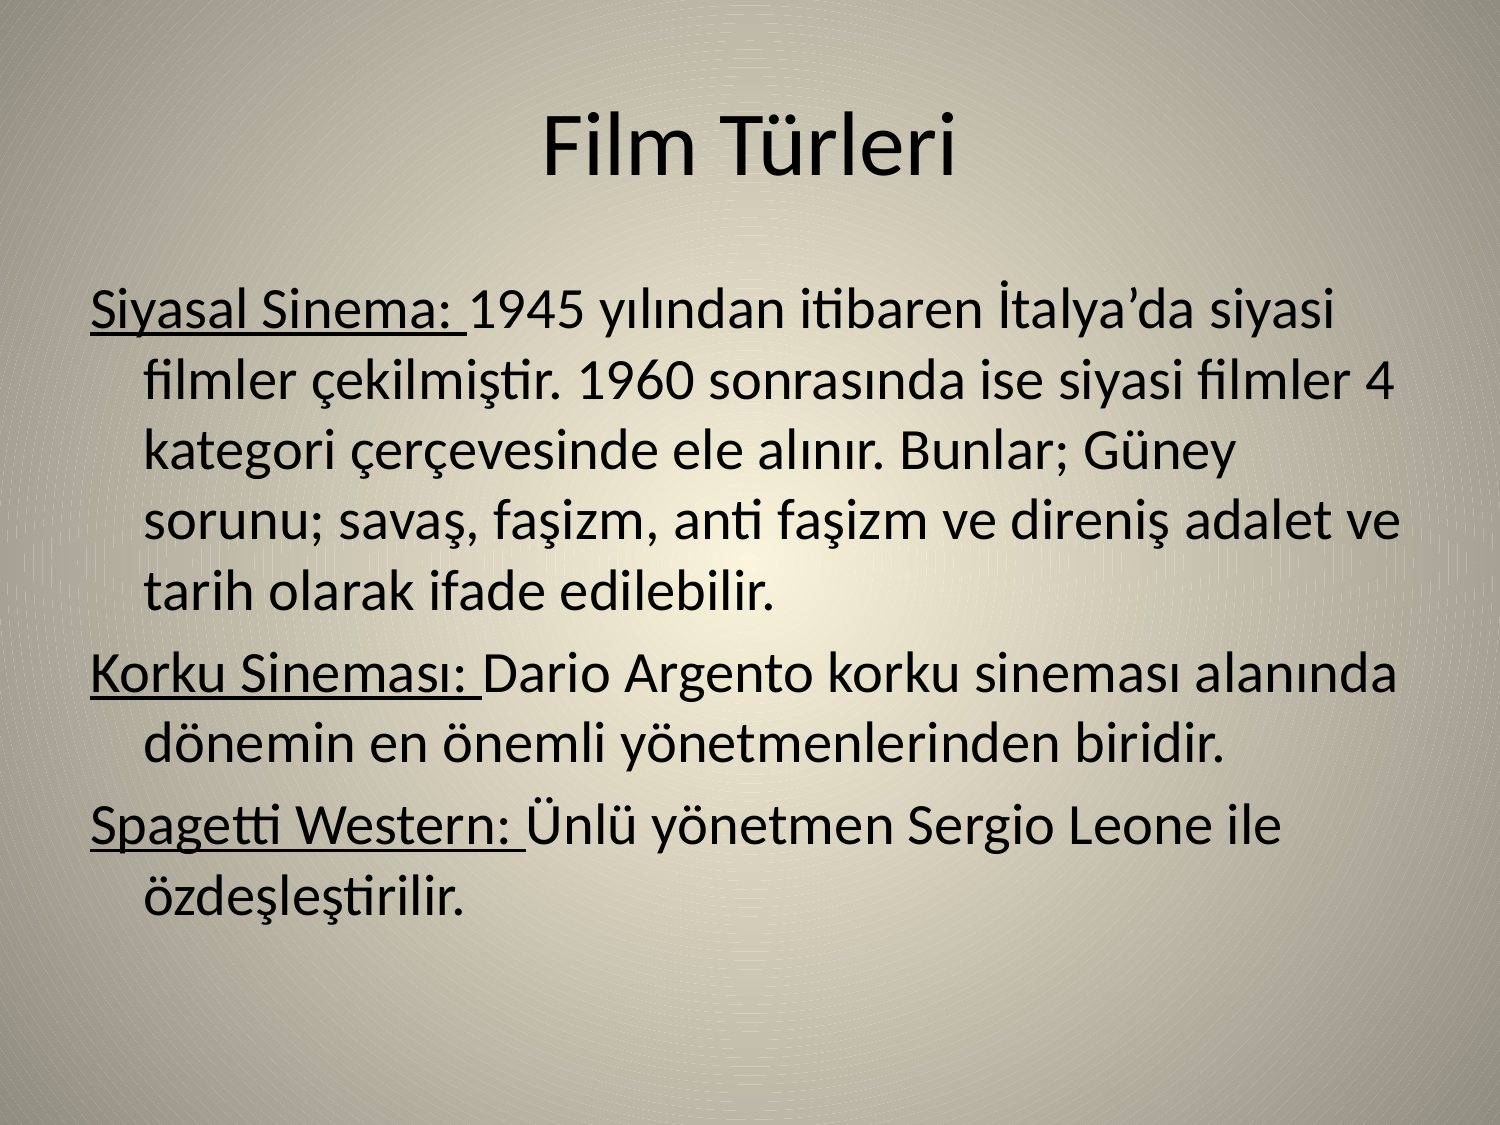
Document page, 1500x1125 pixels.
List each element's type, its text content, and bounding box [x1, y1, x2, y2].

title Film Türleri [75, 45, 1425, 233]
list Siyasal Sinema: 1945 yılından itibaren İtalya’da siyasi filmler çekilmiştir. 1960 sonrasında ise siyasi filmler 4 kategori çerçevesinde ele alınır. Bunlar; Güney sorunu; savaş, faşizm, anti faşizm ve direniş adalet ve tarih olarak ifade edilebilir. Korku Sineması: Dario Argento korku sineması alanında dönemin en önemli yönetmenlerinden biridir. Spagetti Western: Ünlü yönetmen Sergio Leone ile özdeşleştirilir. [75, 262, 1425, 1005]
